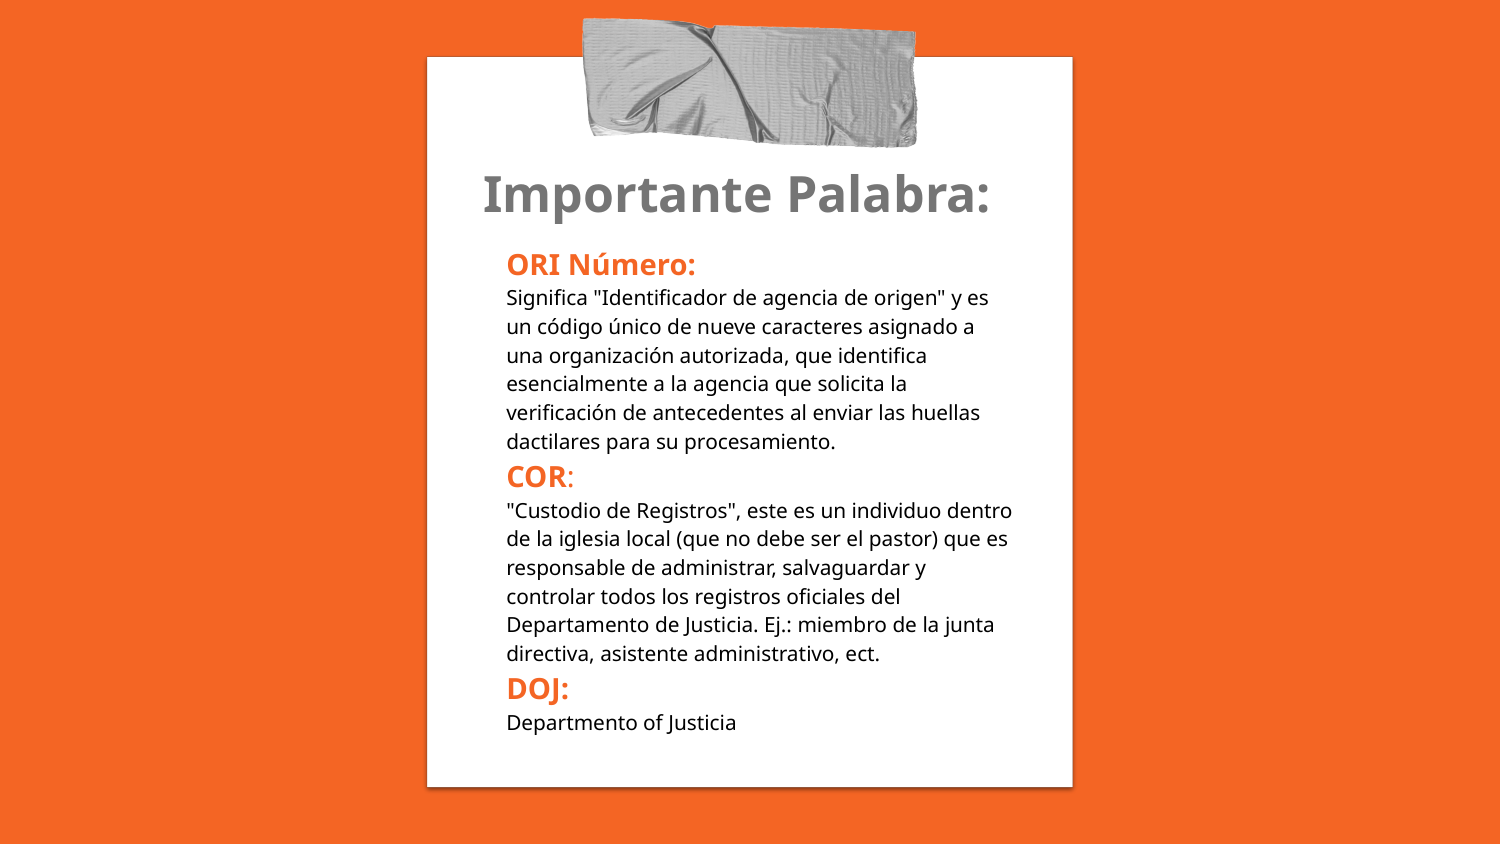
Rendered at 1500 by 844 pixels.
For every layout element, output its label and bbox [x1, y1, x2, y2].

picture [400, 16, 1100, 818]
